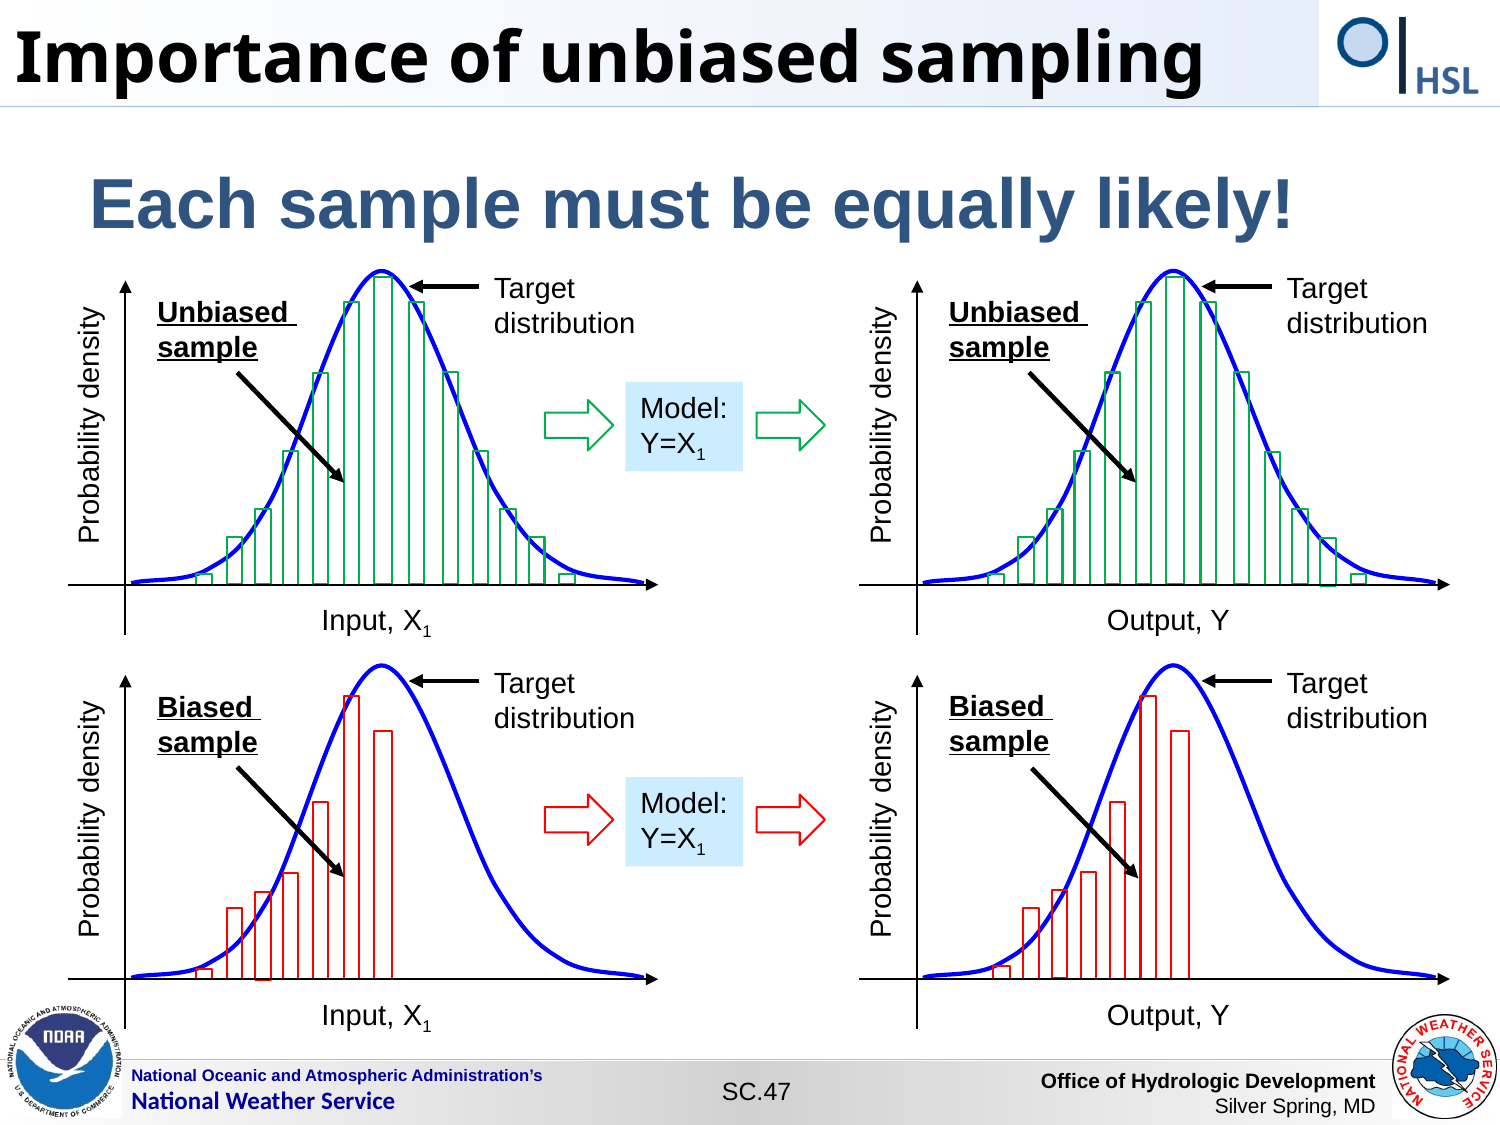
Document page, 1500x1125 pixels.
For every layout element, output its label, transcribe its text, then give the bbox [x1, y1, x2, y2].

text_box [372, 729, 394, 978]
text_box [1103, 491, 1122, 583]
text_box [131, 967, 194, 978]
text_box [349, 268, 415, 584]
text_box [1021, 906, 1041, 978]
text_box Unbiased sample [934, 285, 1104, 371]
text_box [1072, 491, 1092, 583]
text_box [281, 491, 300, 584]
text_box [1164, 275, 1186, 583]
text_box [1028, 372, 1136, 483]
text_box [754, 792, 828, 847]
text_box [196, 557, 224, 584]
text_box Output, Y [1091, 988, 1245, 1039]
text_box [224, 535, 245, 584]
text_box [490, 476, 508, 584]
text_box [994, 947, 1021, 978]
text_box [194, 967, 214, 978]
text_box Importance of unbiased sampling [0, 0, 1500, 108]
text_box [245, 919, 253, 978]
text_box Probability density [62, 686, 113, 954]
text_box [542, 792, 616, 847]
text_box [986, 572, 1006, 583]
text_box Probability density [854, 685, 904, 954]
text_box [1310, 522, 1321, 583]
text_box [318, 709, 342, 765]
text_box Target distribution [1271, 656, 1444, 742]
text_box [342, 694, 362, 978]
text_box [1016, 535, 1036, 583]
text_box [253, 507, 273, 584]
text_box [1141, 268, 1206, 583]
text_box [1056, 491, 1072, 583]
text_box [300, 887, 311, 978]
text_box [311, 491, 330, 584]
text_box Model: Y=X1 [625, 381, 743, 472]
text_box [271, 887, 281, 978]
text_box [342, 300, 362, 584]
text_box [253, 889, 273, 978]
text_box Probability density [854, 291, 904, 560]
text_box [542, 398, 616, 453]
text_box [1251, 401, 1271, 583]
text_box [350, 663, 645, 978]
text_box Output, Y [1091, 593, 1245, 644]
text_box [319, 315, 342, 370]
picture [1392, 1014, 1497, 1119]
text_box [471, 449, 490, 584]
text_box [1098, 887, 1108, 978]
text_box [922, 965, 991, 978]
text_box [988, 556, 1016, 583]
text_box [498, 507, 518, 584]
text_box [1036, 524, 1045, 583]
text_box [754, 398, 828, 453]
text_box Biased sample [934, 680, 1068, 766]
text_box [330, 887, 342, 978]
text_box [195, 951, 224, 978]
text_box [441, 370, 460, 584]
text_box Target distribution [479, 262, 651, 348]
text_box Biased sample [142, 680, 277, 766]
text_box Target distribution [479, 656, 651, 742]
text_box Input, X1 [306, 594, 447, 649]
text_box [236, 372, 345, 483]
text_box [1110, 700, 1138, 766]
text_box [1218, 322, 1239, 583]
text_box Input, X1 [306, 988, 447, 1043]
text_box [1263, 450, 1282, 583]
text_box Each sample must be equally likely! [74, 149, 1479, 1000]
text_box [1079, 887, 1098, 978]
text_box [426, 322, 447, 584]
text_box [1282, 476, 1300, 583]
text_box [557, 572, 577, 584]
text_box [1041, 913, 1049, 978]
text_box [407, 300, 426, 584]
text_box [1045, 507, 1065, 583]
text_box [1349, 572, 1368, 583]
text_box Probability density [62, 291, 113, 560]
text_box [311, 887, 330, 978]
text_box [1198, 299, 1218, 583]
text_box [1049, 888, 1069, 978]
text_box [281, 887, 300, 978]
text_box [1232, 370, 1251, 583]
text_box [264, 491, 281, 584]
text_box [991, 964, 1012, 978]
text_box [1092, 491, 1103, 583]
text_box [922, 572, 986, 583]
text_box [1134, 299, 1153, 583]
text_box [372, 275, 394, 584]
text_box [1138, 694, 1158, 978]
picture [6, 1003, 122, 1118]
text_box [1290, 507, 1310, 583]
text_box Target distribution [1271, 262, 1444, 348]
text_box [1141, 663, 1437, 978]
text_box [330, 490, 342, 584]
text_box [300, 491, 311, 584]
text_box [1110, 314, 1134, 370]
text_box Model: Y=X1 [625, 777, 744, 867]
text_box [1318, 536, 1338, 583]
text_box [245, 525, 253, 584]
text_box [460, 403, 479, 584]
text_box [547, 552, 645, 584]
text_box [1031, 767, 1139, 879]
text_box Unbiased sample [142, 286, 312, 371]
text_box [1127, 886, 1138, 978]
text_box [194, 572, 214, 584]
text_box [131, 572, 194, 584]
text_box [1122, 490, 1134, 583]
text_box [1108, 887, 1127, 978]
text_box [527, 535, 547, 584]
text_box [1338, 552, 1437, 583]
text_box [1063, 887, 1079, 978]
text_box [1169, 729, 1191, 978]
text_box [518, 522, 529, 584]
text_box [224, 906, 245, 978]
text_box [236, 766, 345, 878]
